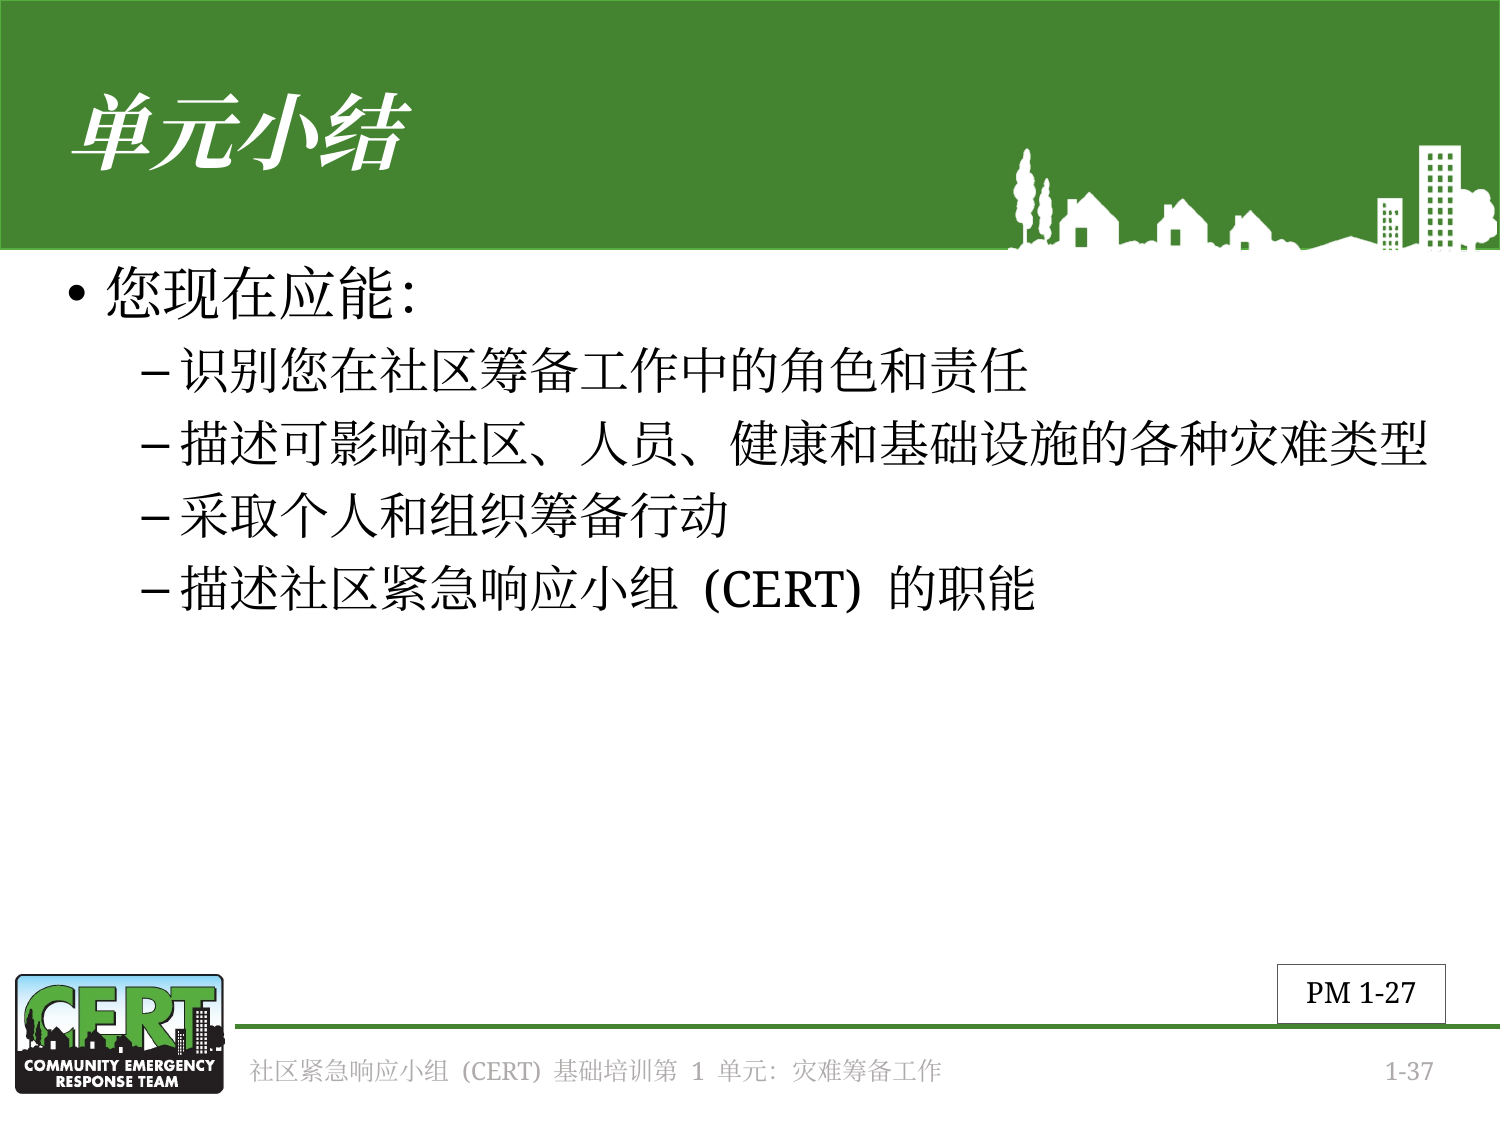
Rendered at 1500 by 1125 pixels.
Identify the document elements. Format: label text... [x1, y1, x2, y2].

title 单元小结 [51, 52, 1005, 220]
list 您现在应能： 识别您在社区筹备工作中的角色和责任 描述可影响社区、人员、健康和基础设施的各种灾难类型 采取个人和组织筹备行动 描述社区紧急响应小组 (CERT) 的职能 [51, 249, 1449, 1034]
list PM 1-27 [1277, 964, 1446, 1024]
list 社区紧急响应小组 (CERT) 基础培训第 1 单元：灾难筹备工作 [234, 1047, 963, 1098]
picture [14, 973, 225, 1094]
list 1-37 [1153, 1047, 1450, 1098]
picture [1005, 138, 1500, 252]
